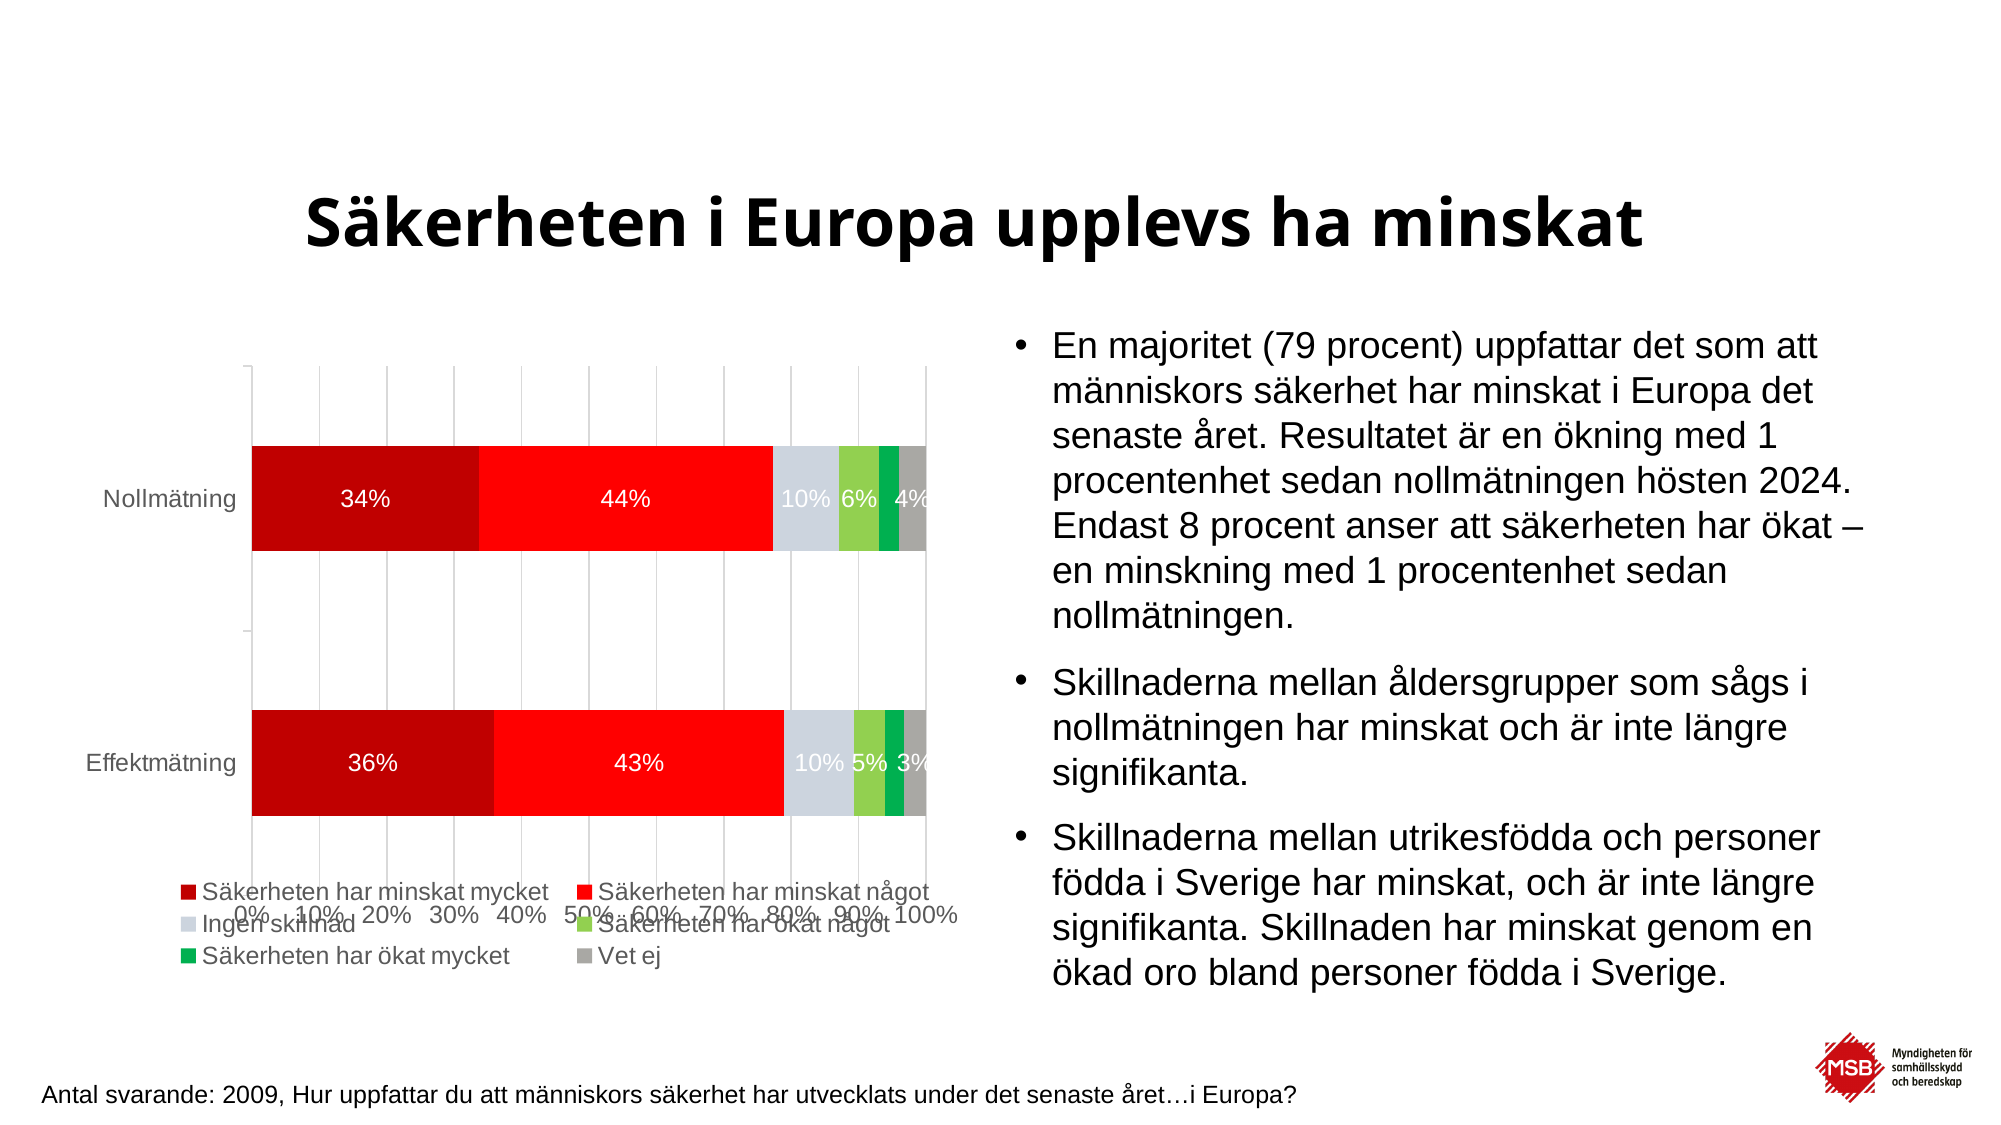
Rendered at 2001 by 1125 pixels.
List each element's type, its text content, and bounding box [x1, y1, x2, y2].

text_box Antal svarande: 2009, Hur uppfattar du att människors säkerhet har utvecklats under det senaste året…i Europa? [41, 1078, 1668, 1109]
picture [1815, 1032, 1972, 1103]
title Säkerheten i Europa upplevs ha minskat [290, 181, 1699, 341]
text_box En majoritet (79 procent) uppfattar det som att människors säkerhet har minskat i Europa det senaste året. Resultatet är en ökning med 1 procentenhet sedan nollmätningen hösten 2024. Endast 8 procent anser att säkerheten har ökat – en minskning med 1 procentenhet sedan nollmätningen. Skillnaderna mellan åldersgrupper som sågs i nollmätningen har minskat och är inte längre signifikanta. Skillnaderna mellan utrikesfödda och personer födda i Sverige har minskat, och är inte längre signifikanta. Skillnaden har minskat genom en ökad oro bland personer födda i Sverige. [999, 314, 1887, 1003]
chart [67, 353, 977, 991]
